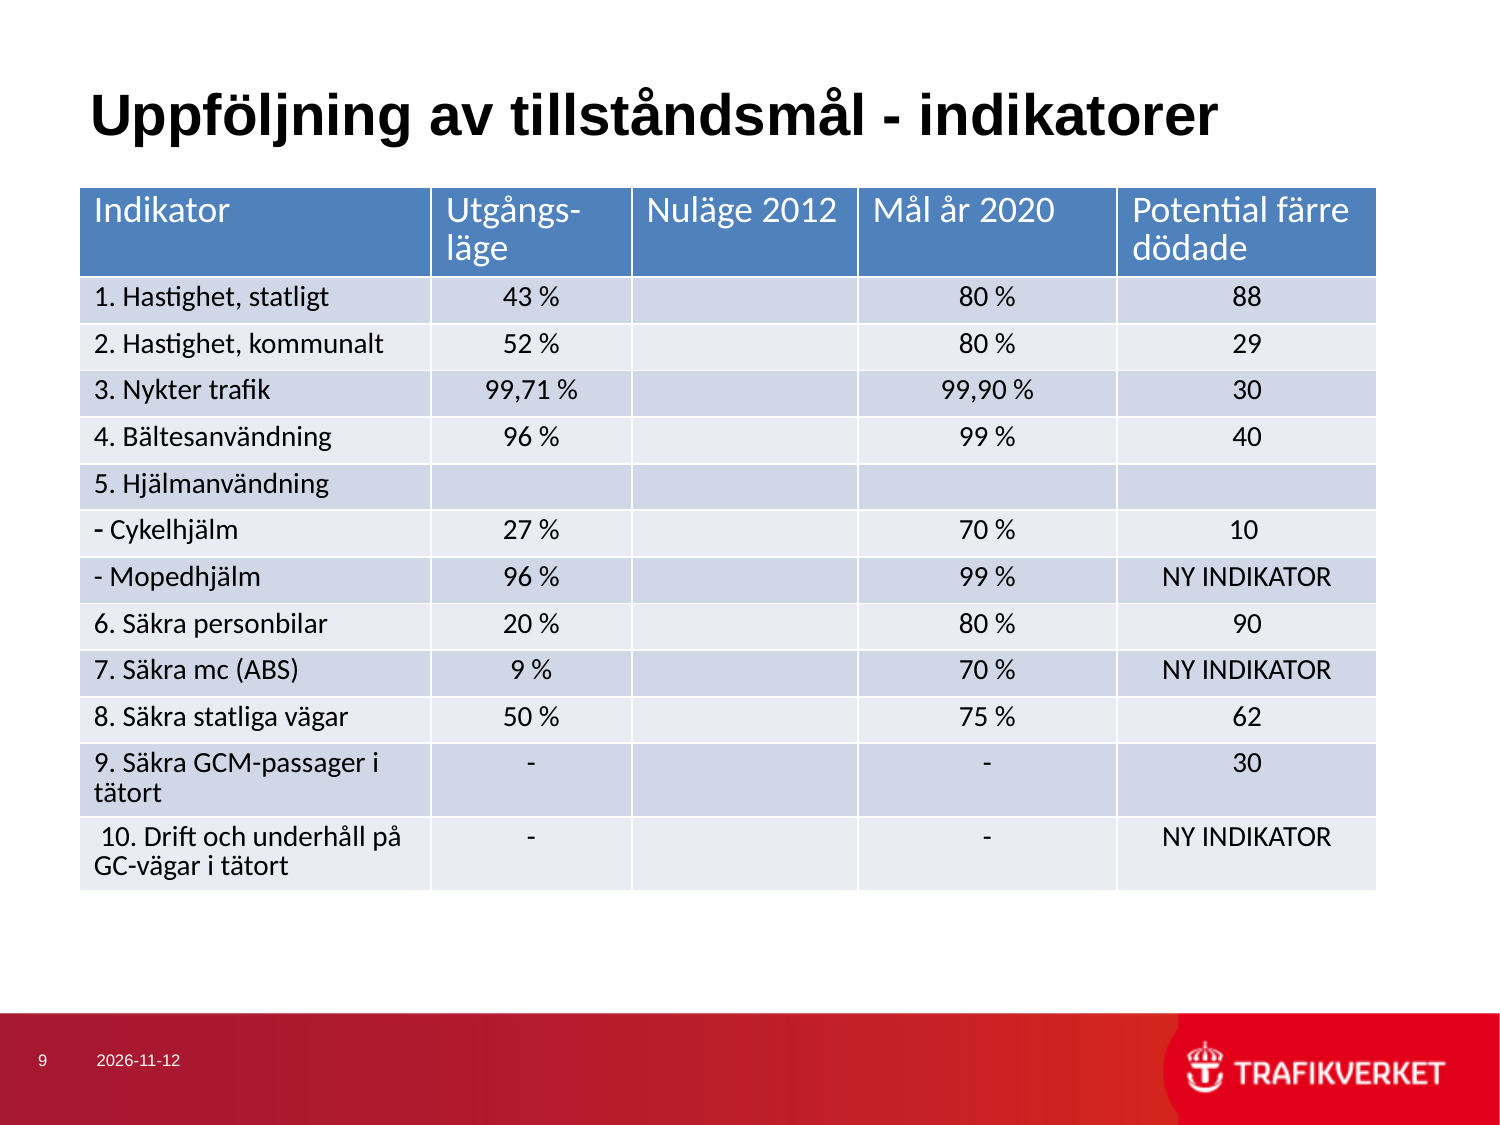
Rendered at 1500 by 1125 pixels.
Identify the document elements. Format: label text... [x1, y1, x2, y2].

table_cell [633, 465, 857, 509]
table_cell 10. Drift och underhåll på GC-vägar i tätort [80, 818, 430, 890]
table_cell [633, 558, 857, 603]
table_cell NY INDIKATOR [1118, 651, 1376, 696]
table_header Mål år 2020 [859, 188, 1116, 276]
table_cell 1. Hastighet, statligt [80, 278, 430, 323]
table_cell 9 % [432, 651, 631, 696]
table_cell 10 [1118, 511, 1376, 556]
table_cell 4. Bältesanvändning [80, 418, 430, 463]
table_cell 27 % [432, 511, 631, 556]
table_cell 30 [1118, 744, 1376, 816]
table_cell 29 [1118, 325, 1376, 370]
table_cell [633, 511, 857, 556]
table_cell 30 [1118, 371, 1376, 416]
table_cell - [859, 744, 1116, 816]
table_cell 7. Säkra mc (ABS) [80, 651, 430, 696]
table_cell 70 % [859, 511, 1116, 556]
table_cell NY INDIKATOR [1118, 818, 1376, 890]
table_cell 8. Säkra statliga vägar [80, 698, 430, 742]
title Uppföljning av tillståndsmål - indikatorer [74, 57, 1426, 168]
table_cell [859, 465, 1116, 509]
table_cell [633, 278, 857, 323]
table_cell 99 % [859, 558, 1116, 603]
table_cell [1118, 465, 1376, 509]
picture [0, 1013, 1500, 1125]
table_cell 20 % [432, 604, 631, 649]
table_cell [633, 698, 857, 742]
table_cell [633, 371, 857, 416]
table_cell [633, 418, 857, 463]
table_cell 90 [1118, 604, 1376, 649]
table_cell 70 % [859, 651, 1116, 696]
table_cell - Mopedhjälm [80, 558, 430, 603]
table_cell 2. Hastighet, kommunalt [80, 325, 430, 370]
table_cell [633, 651, 857, 696]
table_cell 6. Säkra personbilar [80, 604, 430, 649]
table_header Utgångs-läge [432, 188, 631, 276]
table_cell 96 % [432, 418, 631, 463]
table_header Nuläge 2012 [633, 188, 857, 276]
table_cell 99 % [859, 418, 1116, 463]
table_cell 40 [1118, 418, 1376, 463]
table_cell 50 % [432, 698, 631, 742]
table_cell 96 % [432, 558, 631, 603]
table_cell 88 [1118, 278, 1376, 323]
table_cell [633, 818, 857, 890]
table_cell [432, 465, 631, 509]
table_header Potential färre dödade [1118, 188, 1376, 276]
table_cell - [432, 818, 631, 890]
table_cell 43 % [432, 278, 631, 323]
table_header Indikator [80, 188, 430, 276]
table_cell 75 % [859, 698, 1116, 742]
table_cell [633, 744, 857, 816]
table_cell [633, 325, 857, 370]
table_cell 9. Säkra GCM-passager i tätort [80, 744, 430, 816]
table_cell - [859, 818, 1116, 890]
table_cell 52 % [432, 325, 631, 370]
table_cell 3. Nykter trafik [80, 371, 430, 416]
table_cell 80 % [859, 604, 1116, 649]
table_cell 62 [1118, 698, 1376, 742]
table_cell 80 % [859, 325, 1116, 370]
table_cell Cykelhjälm [80, 511, 430, 556]
table_cell - [432, 744, 631, 816]
table_cell 5. Hjälmanvändning [80, 465, 430, 509]
table_cell 99,90 % [859, 371, 1116, 416]
table_cell 99,71 % [432, 371, 631, 416]
table_cell NY INDIKATOR [1118, 558, 1376, 603]
table_cell [633, 604, 857, 649]
table_cell 80 % [859, 278, 1116, 323]
